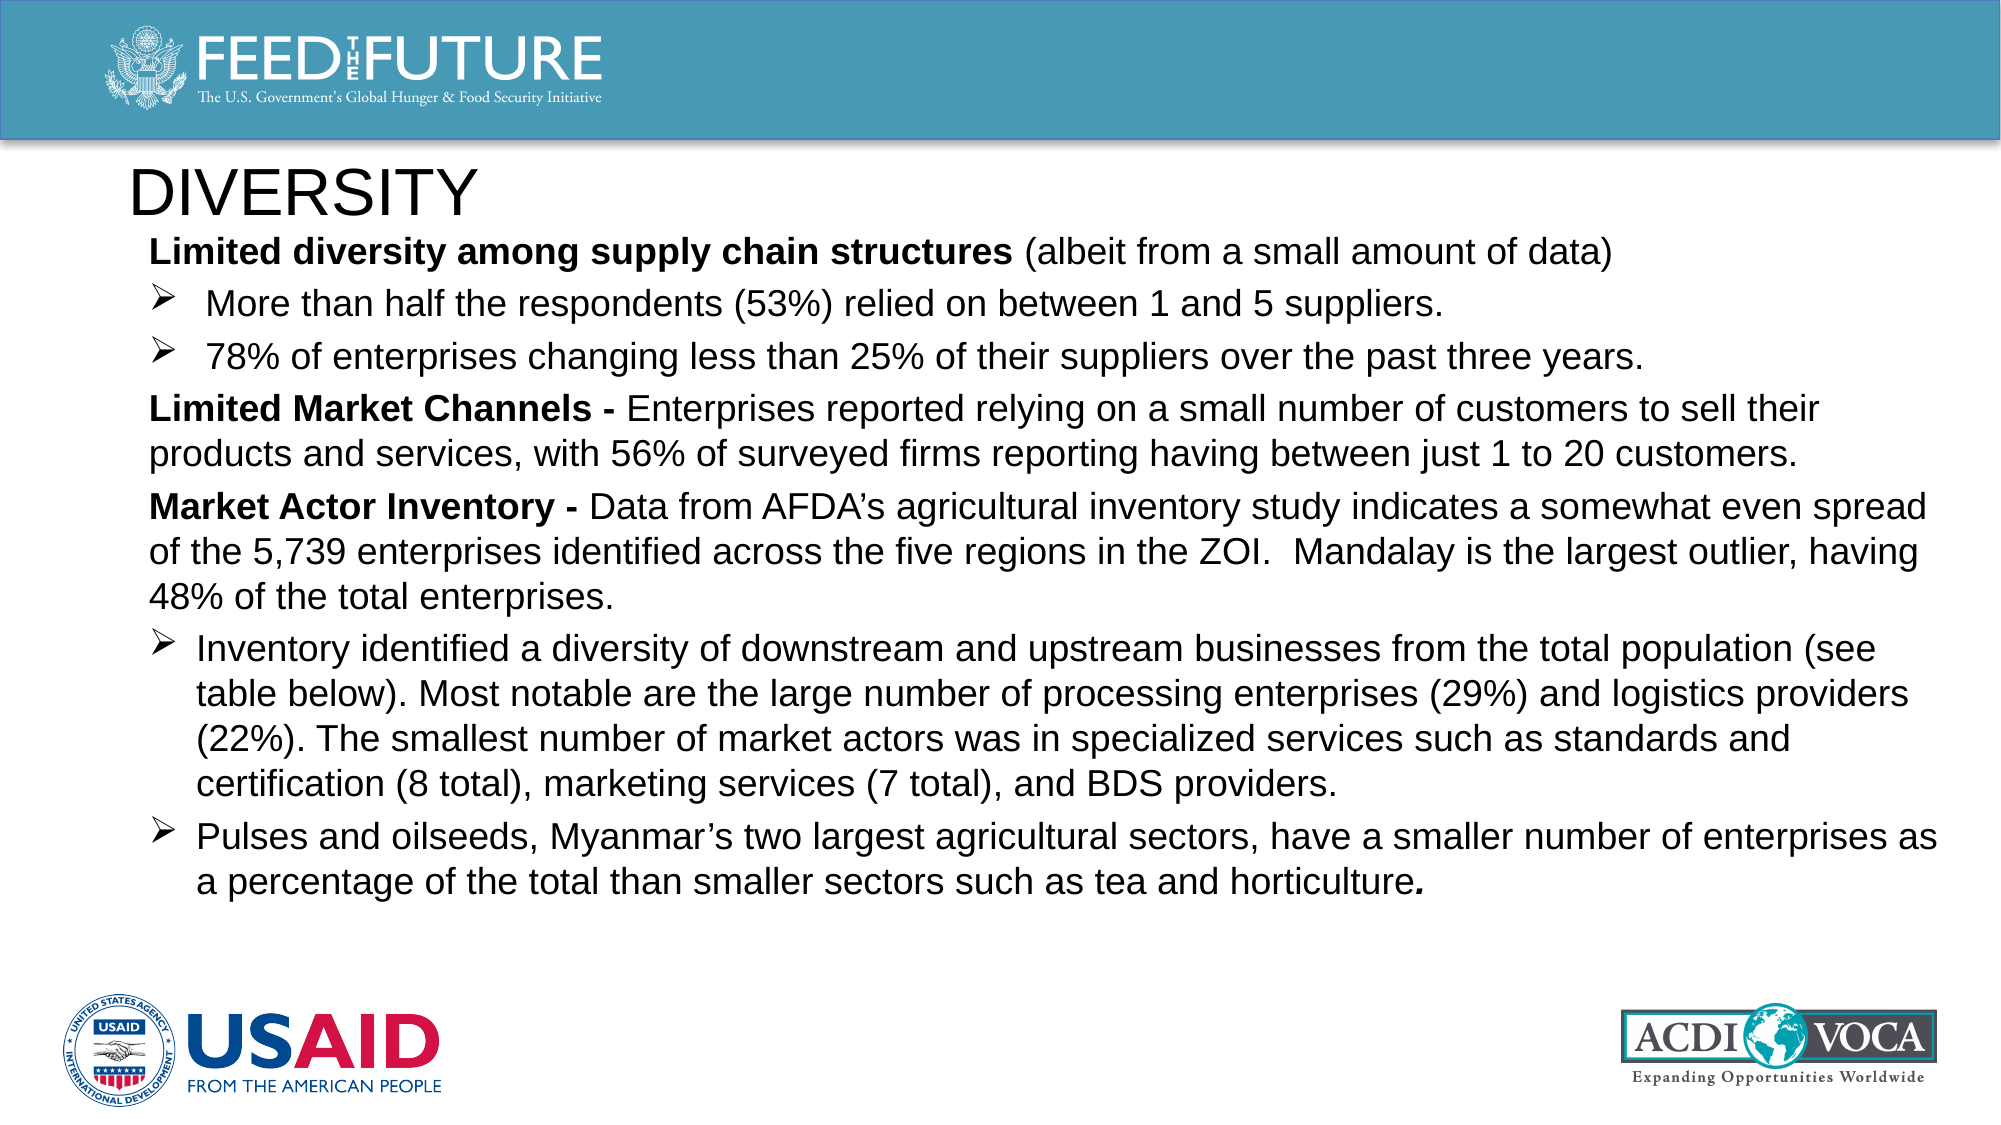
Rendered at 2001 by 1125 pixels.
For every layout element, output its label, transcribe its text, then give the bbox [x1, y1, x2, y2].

list Limited diversity among supply chain structures (albeit from a small amount of data) More than half the respondents (53%) relied on between 1 and 5 suppliers. 78% of enterprises changing less than 25% of their suppliers over the past three years. Limited Market Channels - Enterprises reported relying on a small number of customers to sell their products and services, with 56% of surveyed firms reporting having between just 1 to 20 customers. Market Actor Inventory - Data from AFDA’s agricultural inventory study indicates a somewhat even spread of the 5,739 enterprises identified across the five regions in the ZOI. Mandalay is the largest outlier, having 48% of the total enterprises. Inventory identified a diversity of downstream and upstream businesses from the total population (see table below). Most notable are the large number of processing enterprises (29%) and logistics providers (22%). The smallest number of market actors was in specialized services such as standards and certification (8 total), marketing services (7 total), and BDS providers. Pulses and oilseeds, Myanmar’s two largest agricultural sectors, have a smaller number of enterprises as a percentage of the total than smaller sectors such as tea and horticulture. [134, 219, 1968, 988]
text_box Diversity [87, 141, 522, 240]
picture [63, 994, 441, 1107]
picture [63, 0, 647, 145]
picture [1621, 1003, 1937, 1086]
